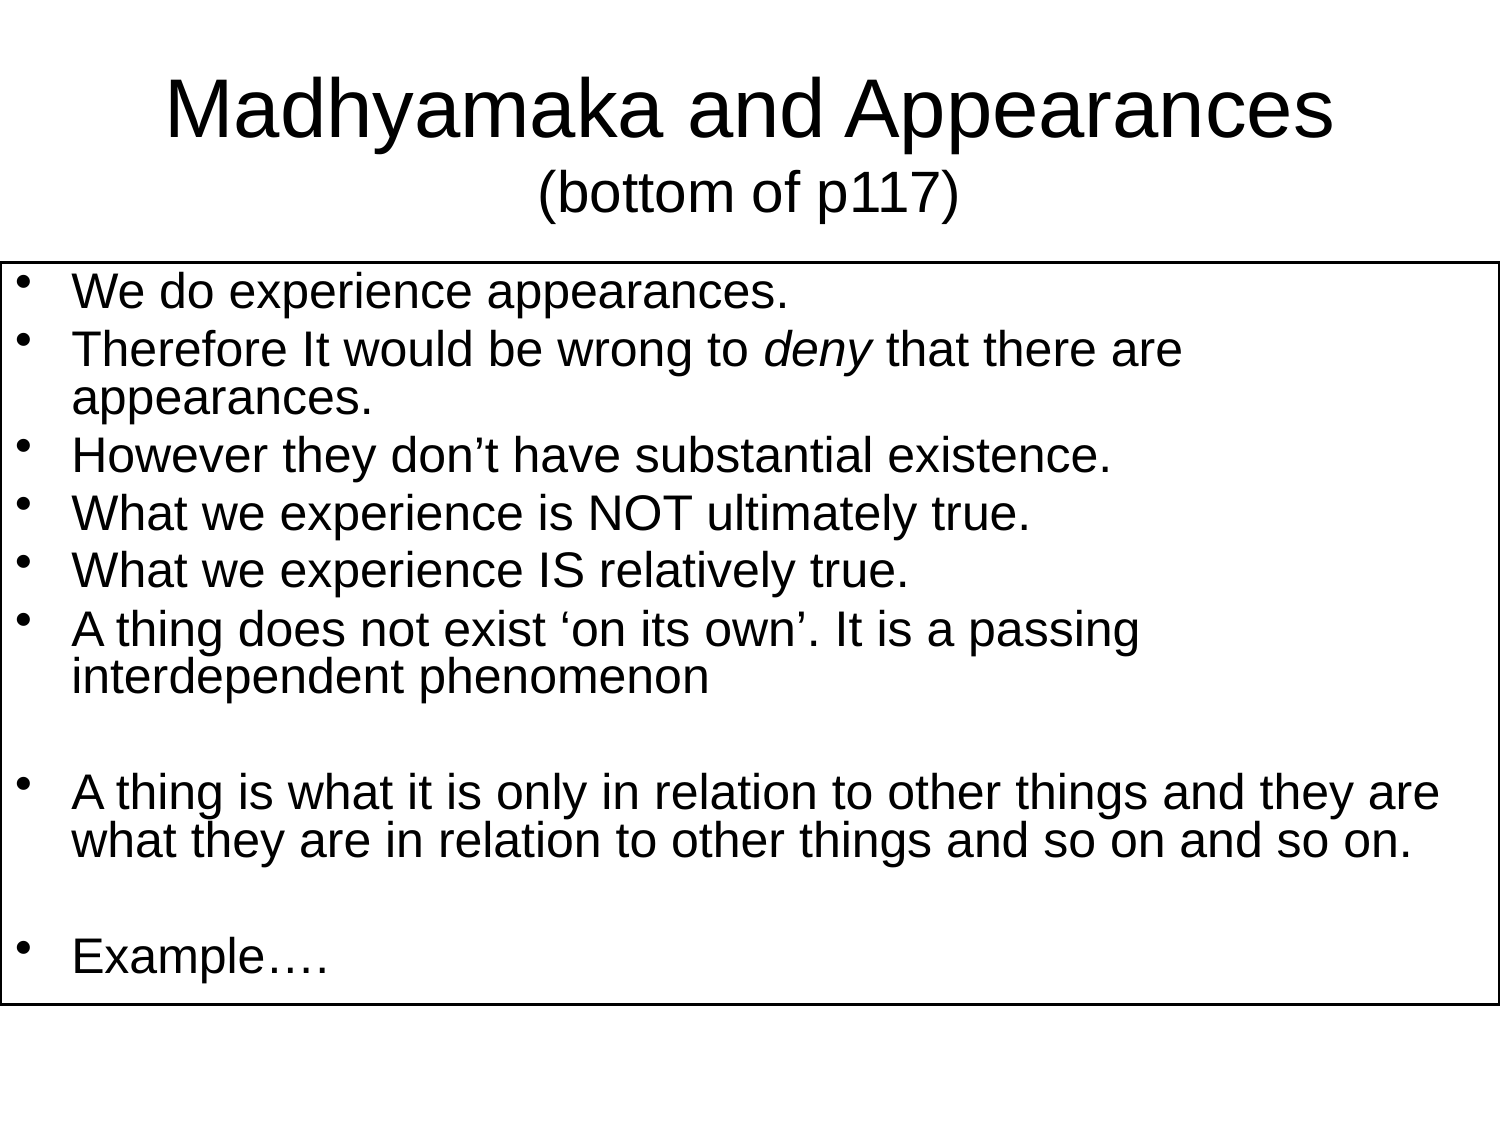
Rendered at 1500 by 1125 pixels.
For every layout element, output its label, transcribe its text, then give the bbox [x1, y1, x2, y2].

title Madhyamaka and Appearances (bottom of p117) [75, 45, 1425, 233]
list We do experience appearances. Therefore It would be wrong to deny that there are appearances. However they don’t have substantial existence. What we experience is NOT ultimately true. What we experience IS relatively true. A thing does not exist ‘on its own’. It is a passing interdependent phenomenon A thing is what it is only in relation to other things and they are what they are in relation to other things and so on and so on. Example…. [0, 262, 1500, 1005]
